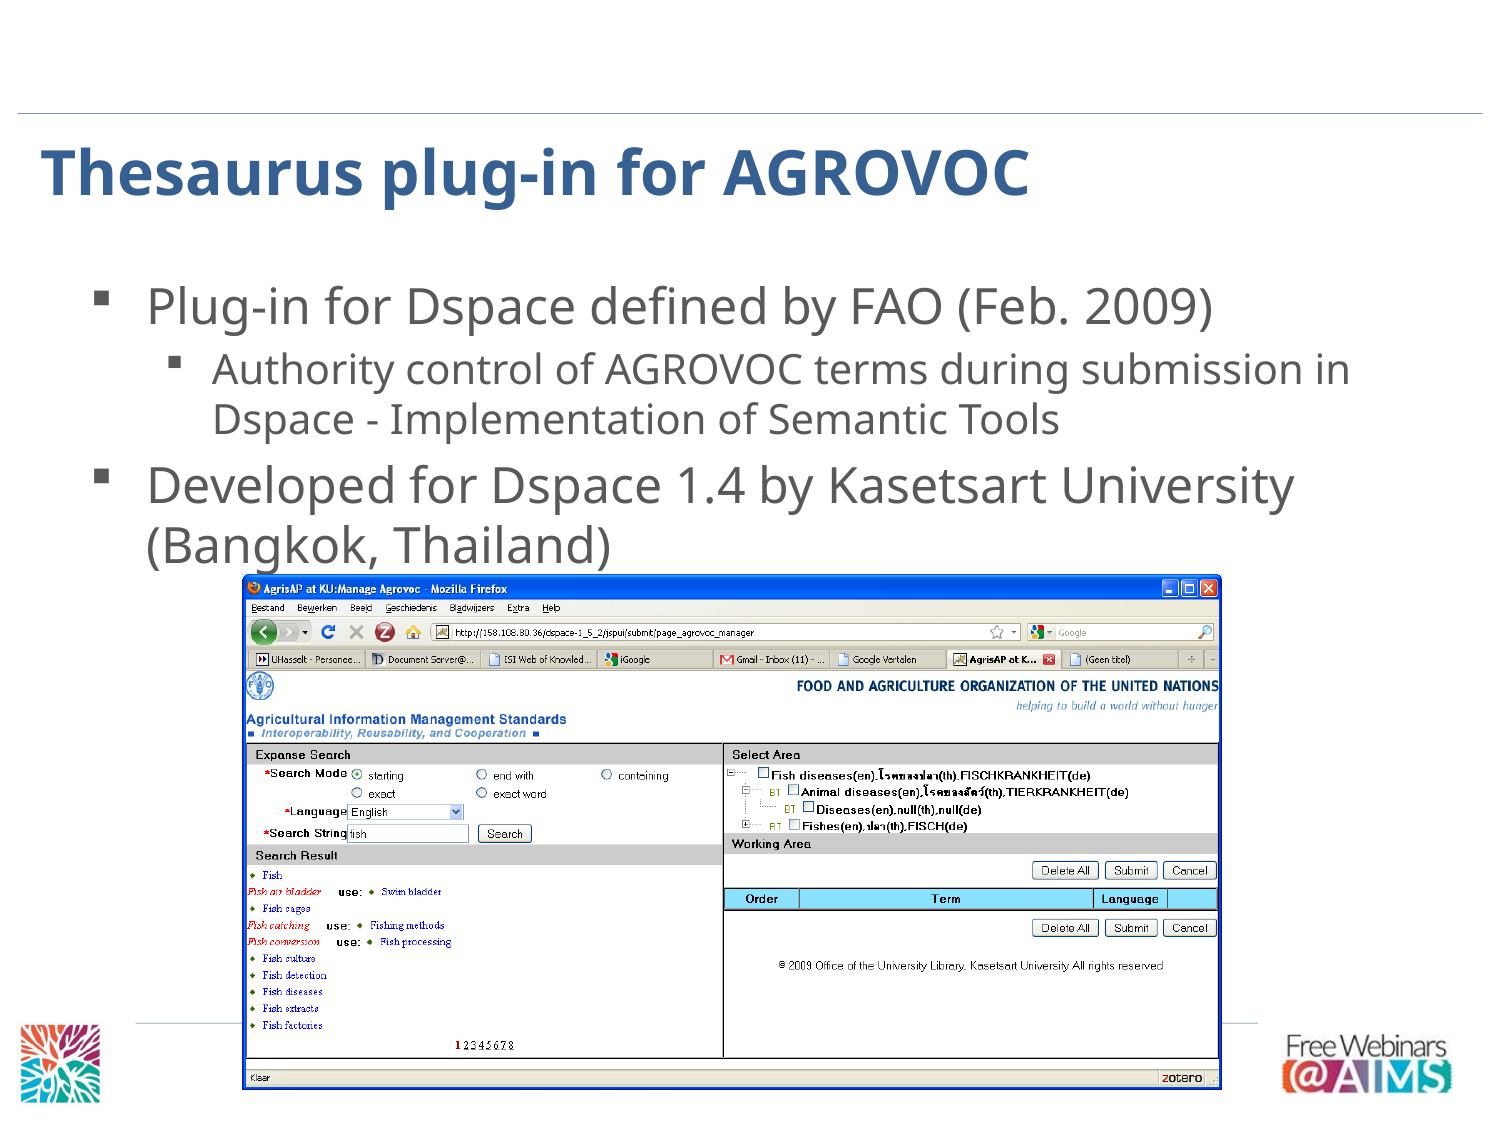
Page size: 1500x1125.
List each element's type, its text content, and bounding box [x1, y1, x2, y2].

title Thesaurus plug-in for AGROVOC [25, 125, 1500, 216]
picture [1281, 1034, 1453, 1094]
picture [17, 1021, 103, 1106]
picture [241, 573, 1222, 1090]
list Plug-in for Dspace defined by FAO (Feb. 2009) Authority control of AGROVOC terms during submission in Dspace - Implementation of Semantic Tools Developed for Dspace 1.4 by Kasetsart University (Bangkok, Thailand) [75, 267, 1500, 1005]
